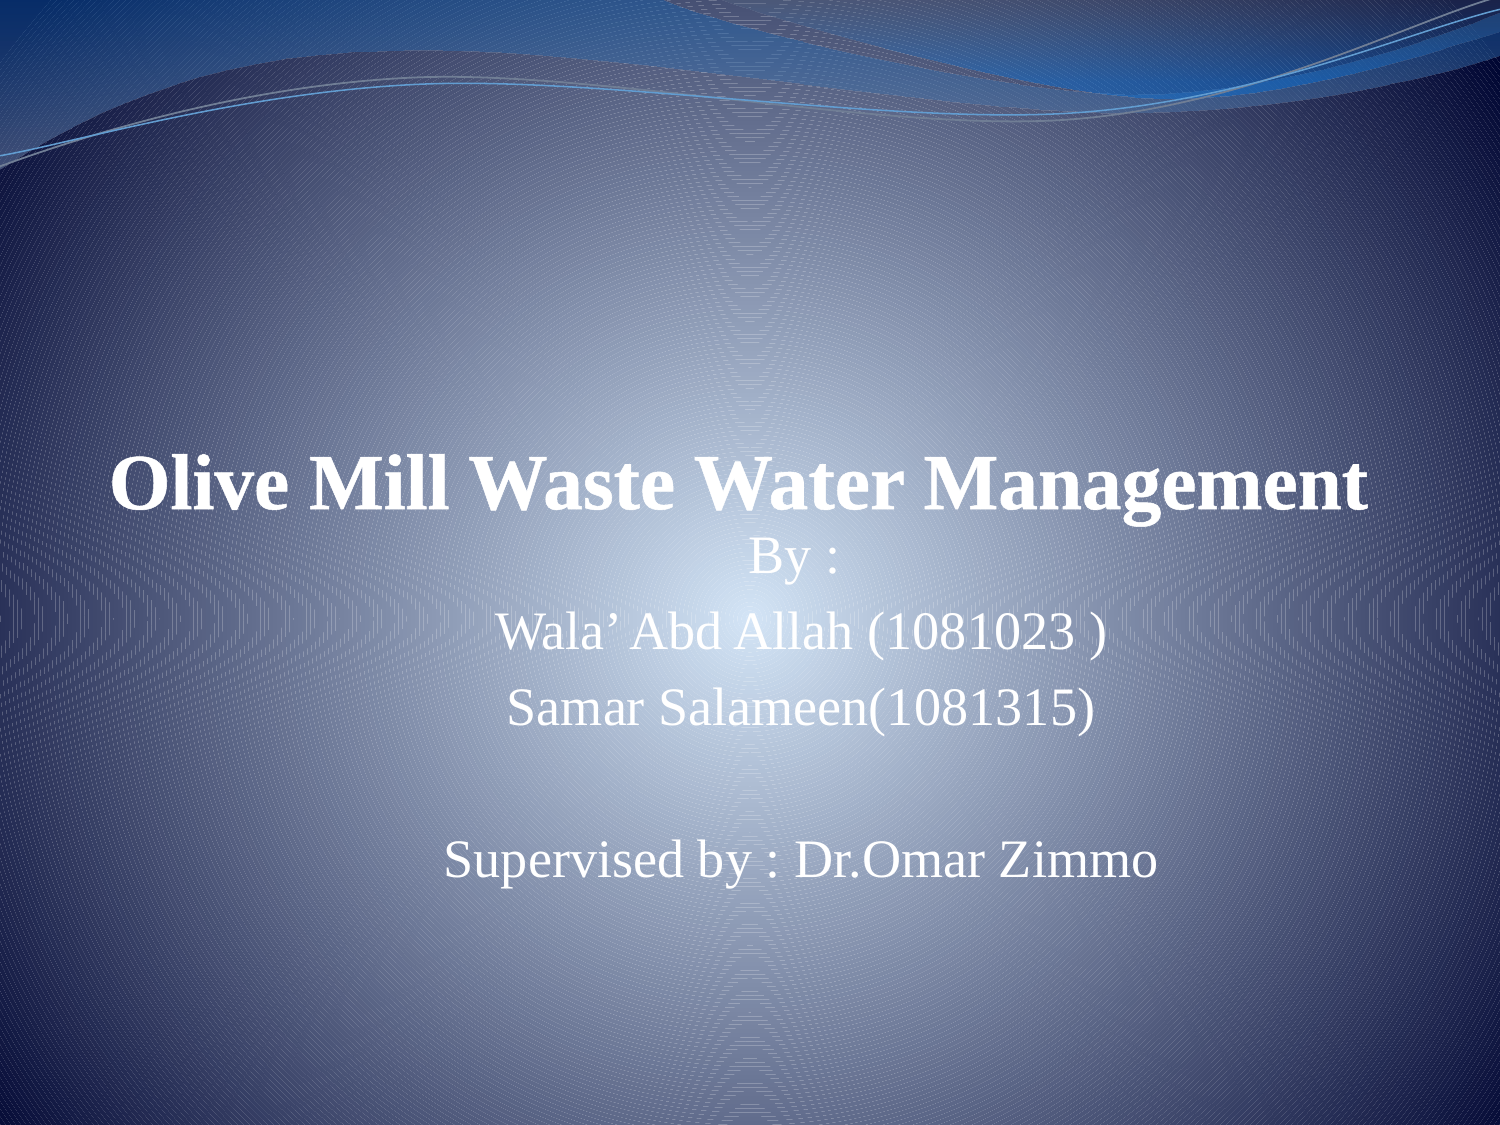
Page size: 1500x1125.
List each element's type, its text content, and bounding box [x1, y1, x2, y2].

title Olive Mill Waste Water Management [87, 224, 1376, 525]
subtitle By : Wala’ Abd Allah (1081023 ) Samar Salameen(1081315) Supervised by : Dr.Omar Zimmo [162, 512, 1451, 988]
